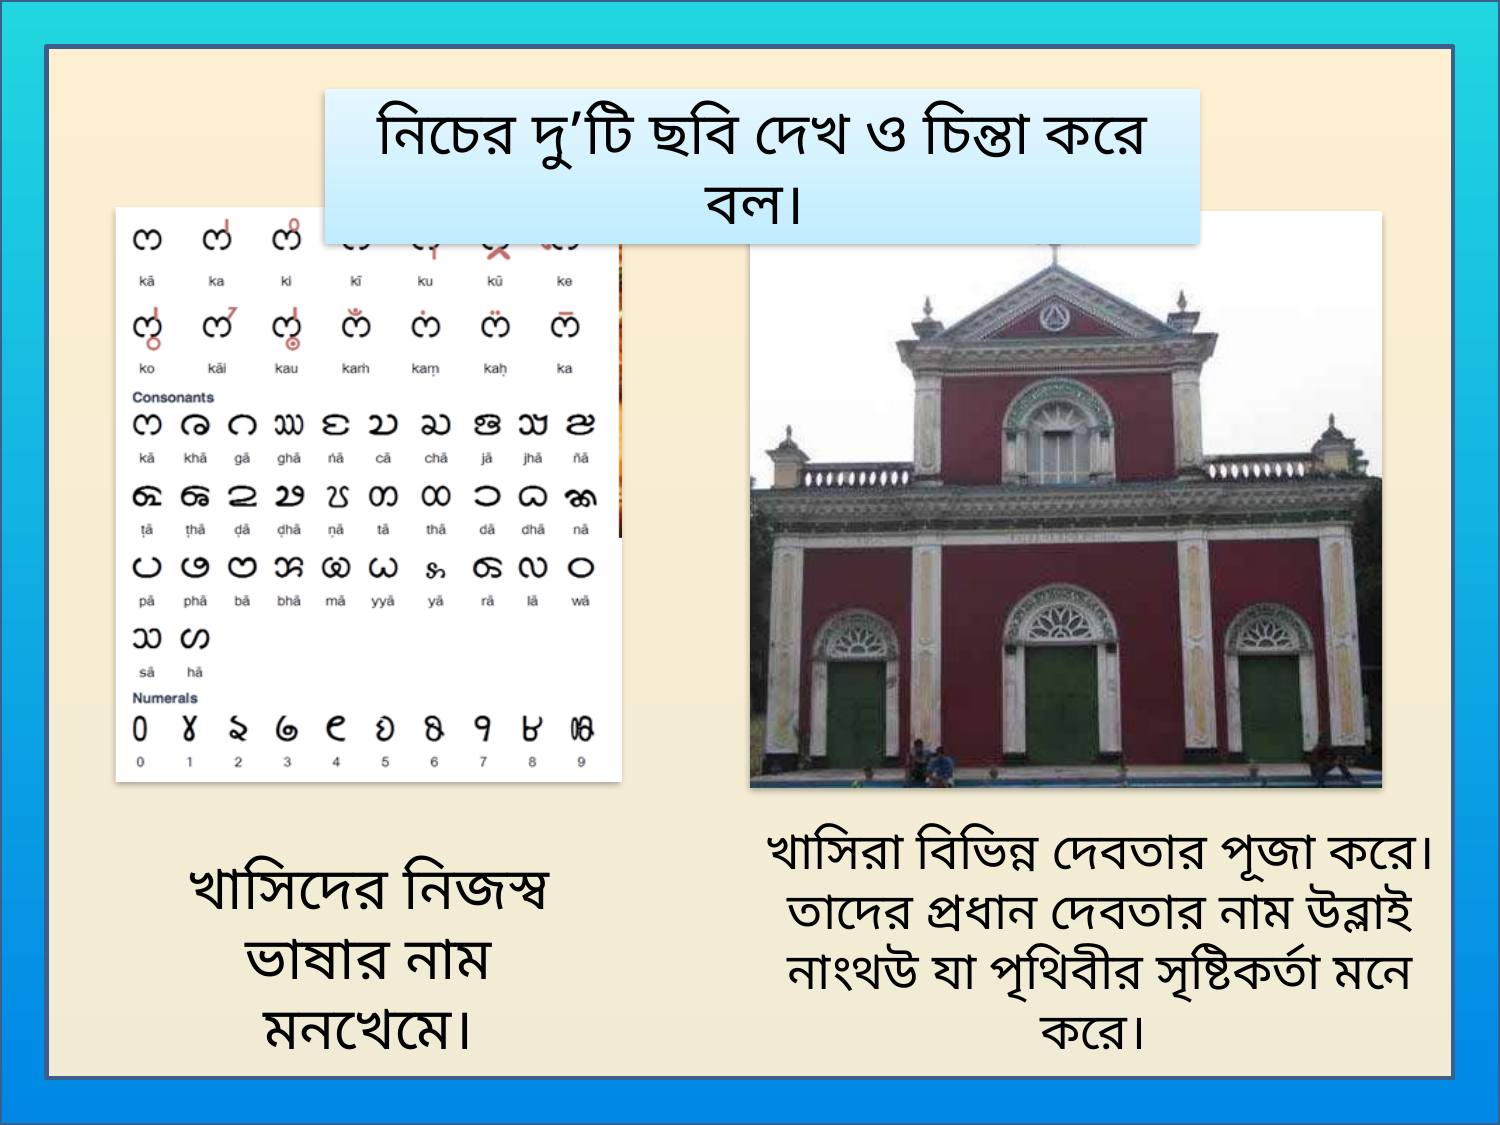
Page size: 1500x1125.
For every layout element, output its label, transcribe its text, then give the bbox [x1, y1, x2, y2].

text_box [0, 0, 1500, 1125]
picture [115, 207, 623, 782]
text_box খাসিরা বিভিন্ন দেবতার পূজা করে। তাদের প্রধান দেবতার নাম উব্লাই নাংথউ যা পৃথিবীর সৃষ্টিকর্তা মনে করে। [737, 812, 1451, 1068]
text_box খাসিদের নিজস্ব ভাষার নাম মনখেমে। [162, 843, 575, 1069]
text_box নিচের দু’টি ছবি দেখ ও চিন্তা করে বল। [324, 88, 1201, 245]
picture [749, 210, 1383, 788]
